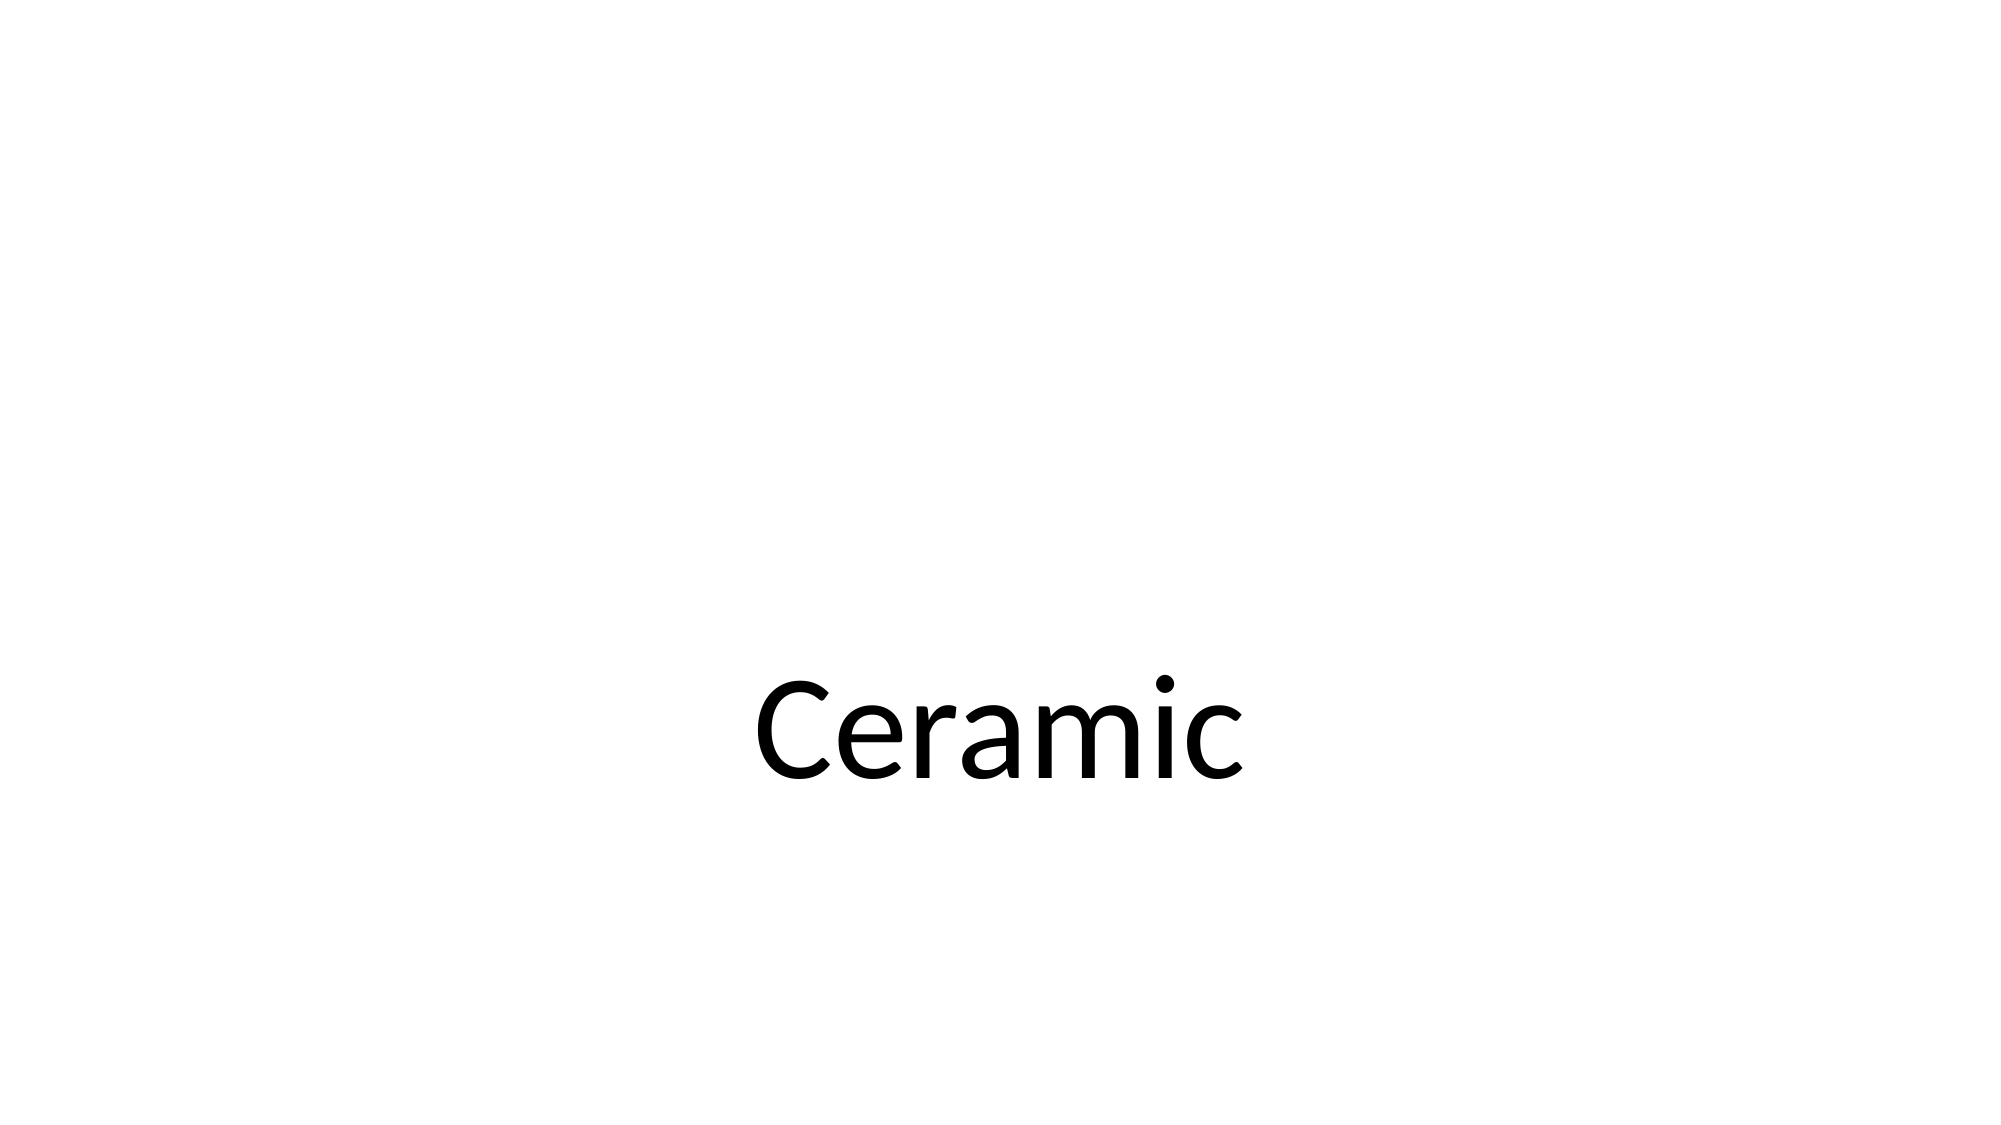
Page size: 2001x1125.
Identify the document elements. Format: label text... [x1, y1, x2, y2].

list Ceramic [137, 299, 1863, 1014]
